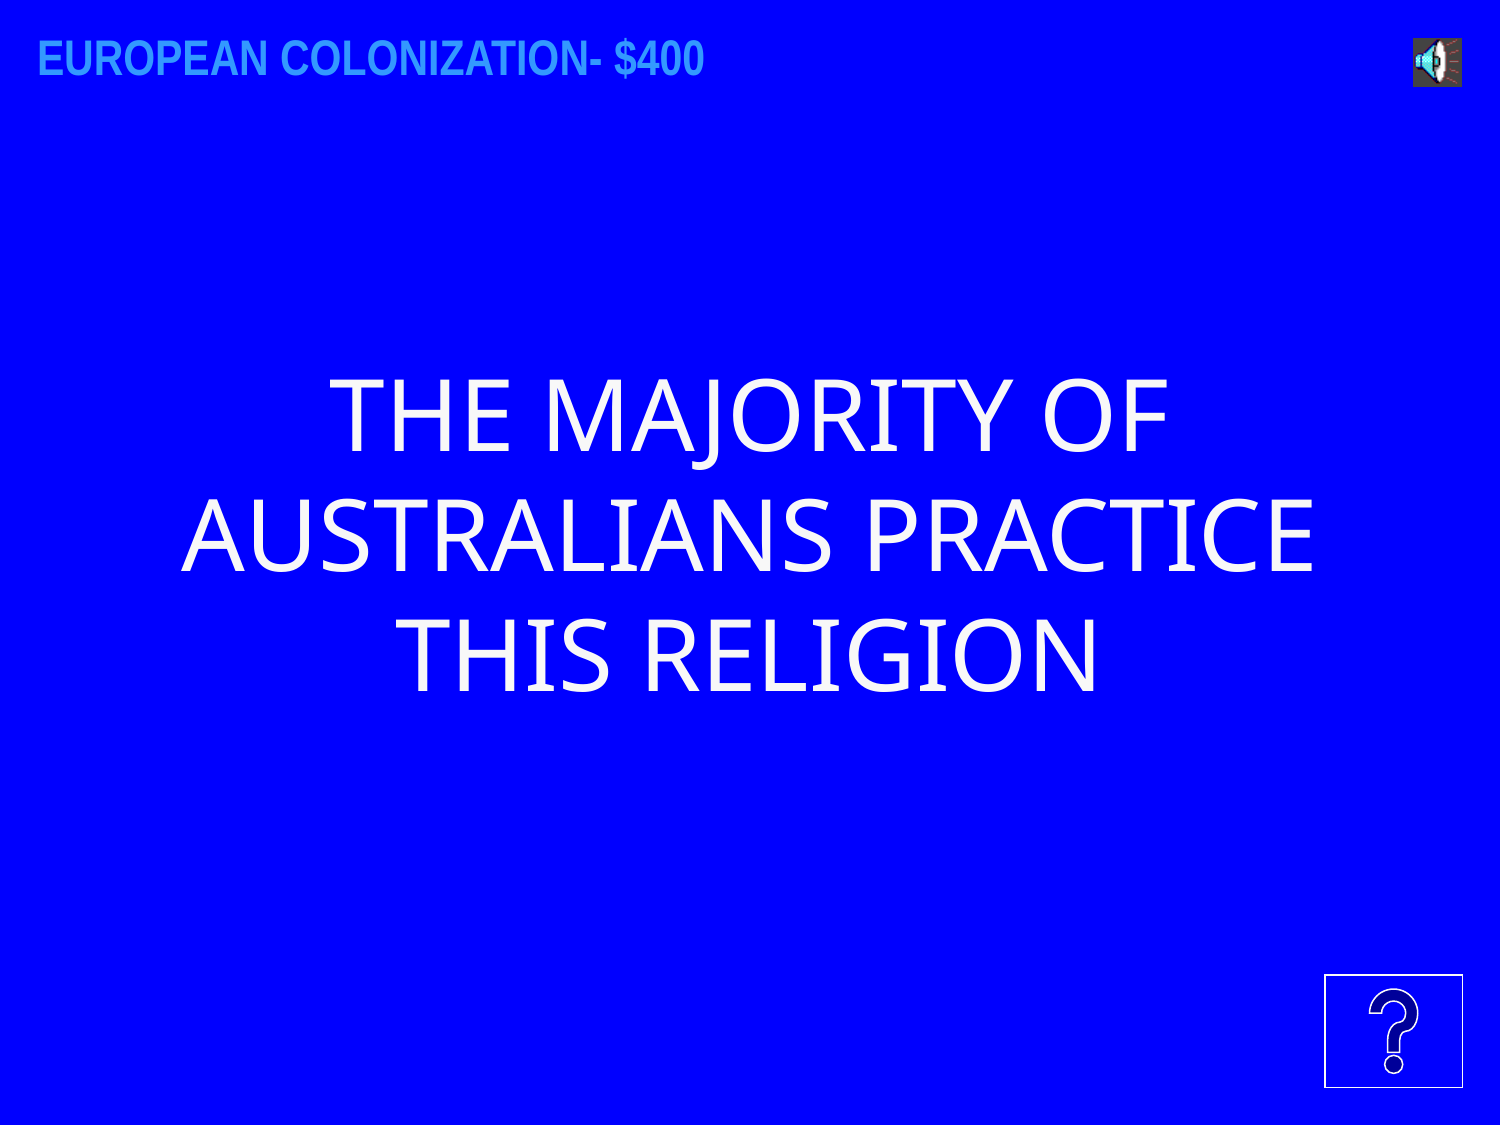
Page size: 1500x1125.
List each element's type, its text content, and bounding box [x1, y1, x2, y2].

text_box THE MAJORITY OF AUSTRALIANS PRACTICE THIS RELIGION [74, 162, 1425, 900]
text_box [1324, 975, 1463, 1088]
picture [1412, 37, 1463, 88]
text_box EUROPEAN COLONIZATION- $400 [22, 18, 1025, 94]
